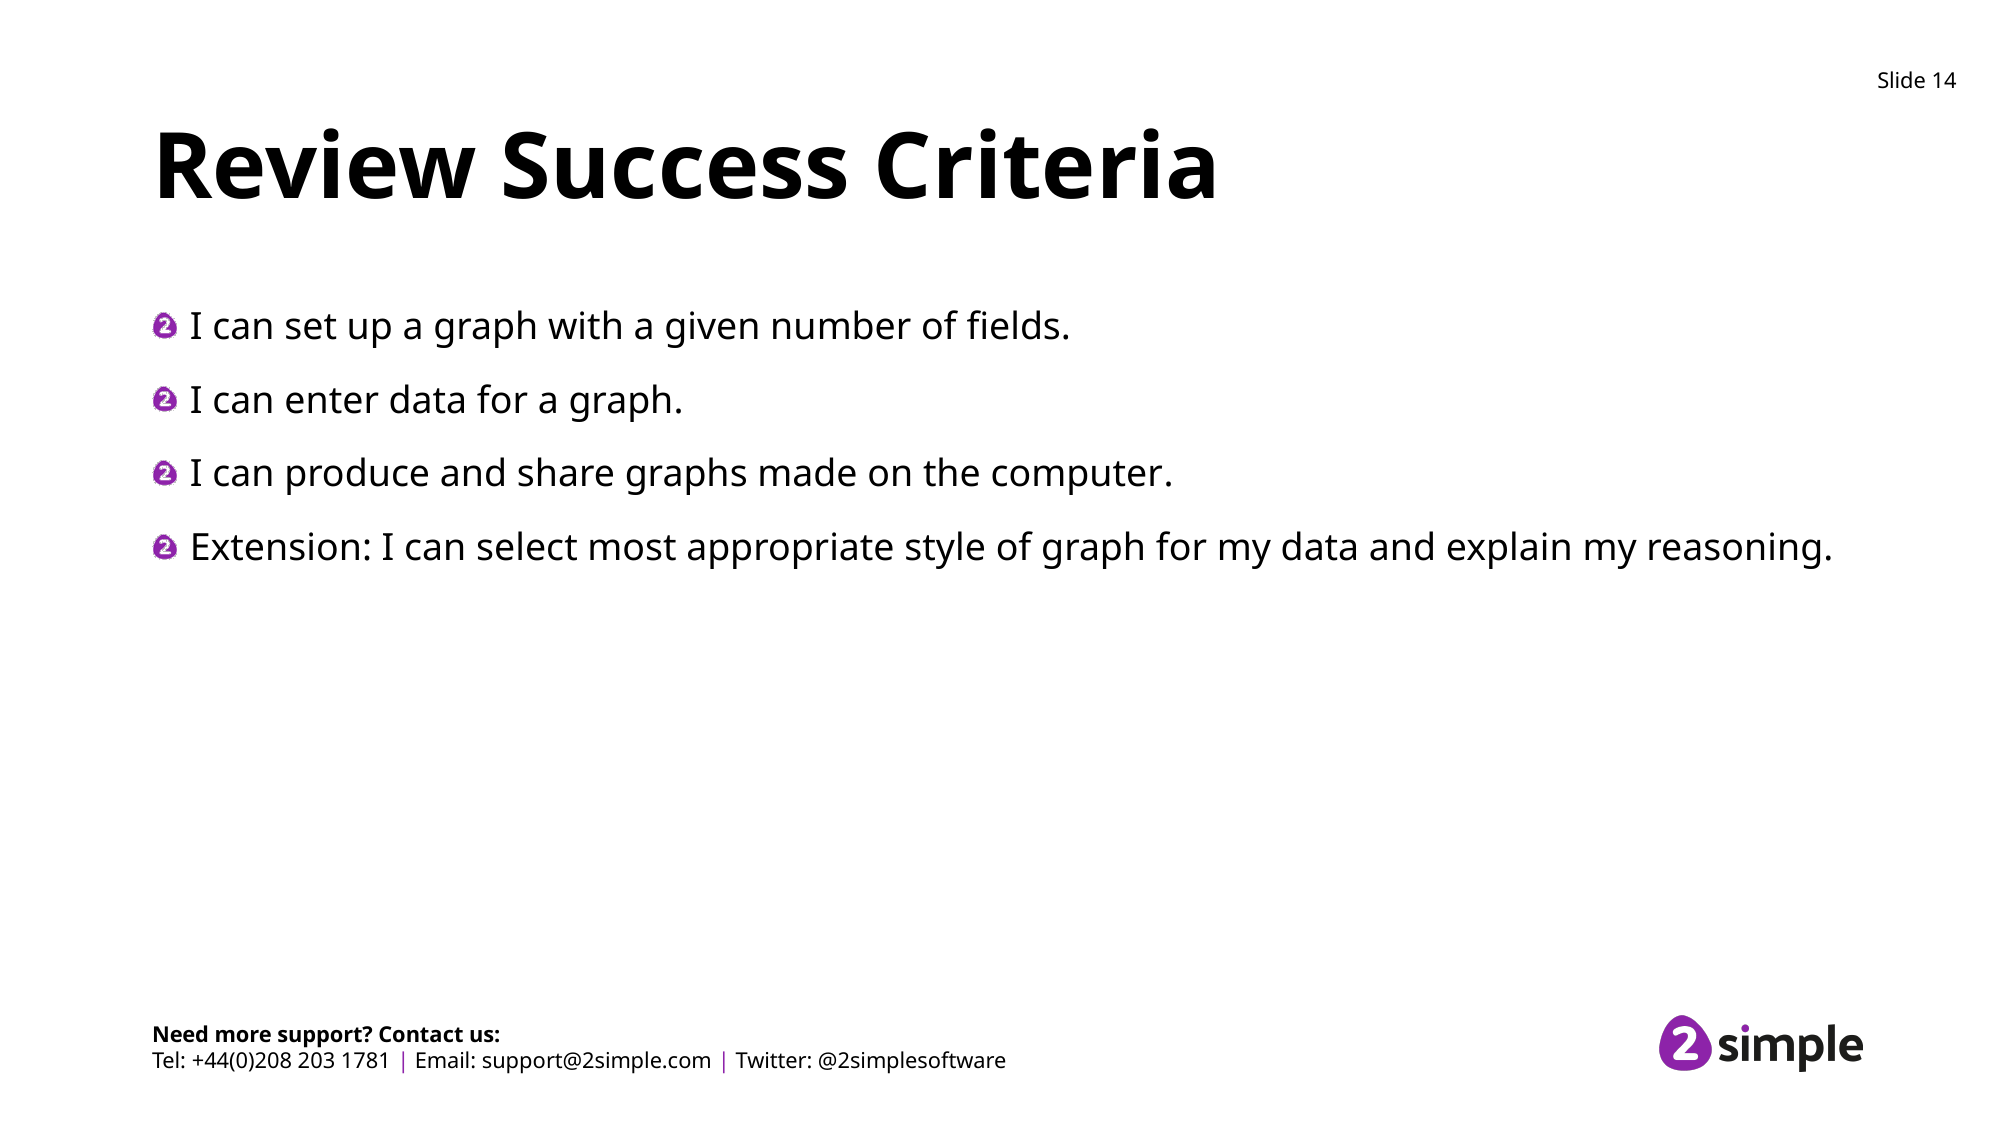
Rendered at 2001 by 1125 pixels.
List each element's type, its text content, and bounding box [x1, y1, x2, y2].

list I can set up a graph with a given number of fields. I can enter data for a graph. I can produce and share graphs made on the computer. Extension: I can select most appropriate style of graph for my data and explain my reasoning. [137, 299, 1863, 1013]
text_box Need more support? Contact us: Tel: +44(0)208 203 1781 | Email: support@2simple.com | Twitter: @2simplesoftware [137, 1013, 1863, 1081]
picture [152, 385, 177, 412]
picture [152, 459, 177, 486]
title Review Success Criteria [137, 59, 1863, 278]
picture [1659, 1015, 1863, 1073]
picture [152, 533, 177, 560]
picture [152, 311, 177, 339]
text_box Slide 14 [1862, 59, 1976, 131]
